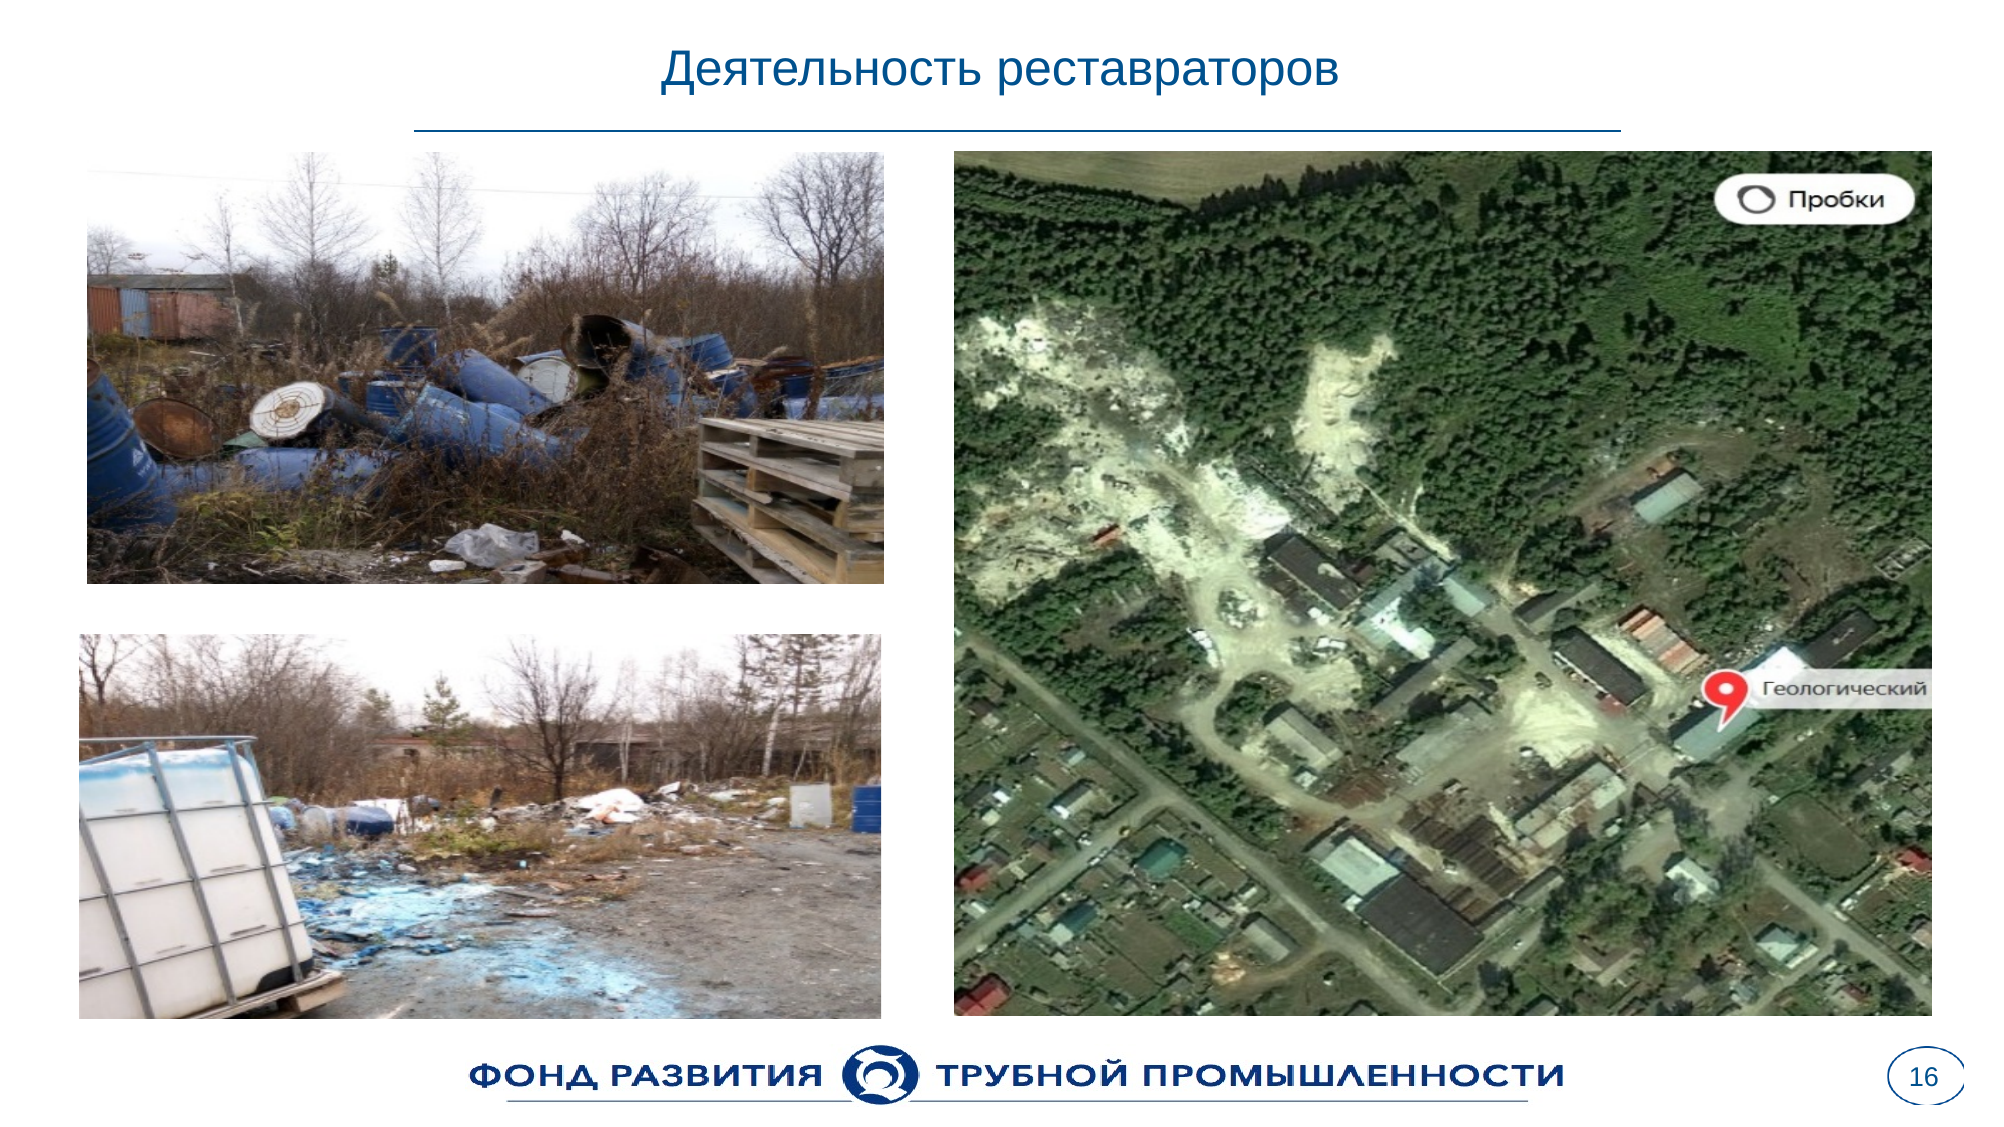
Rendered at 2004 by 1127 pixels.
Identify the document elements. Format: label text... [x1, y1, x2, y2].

slide_number 16 [1884, 1048, 1964, 1103]
picture [0, 151, 885, 584]
picture [954, 151, 1932, 1016]
picture [0, 634, 882, 1020]
picture [465, 1044, 1570, 1109]
title Деятельность реставраторов [100, 19, 1901, 112]
